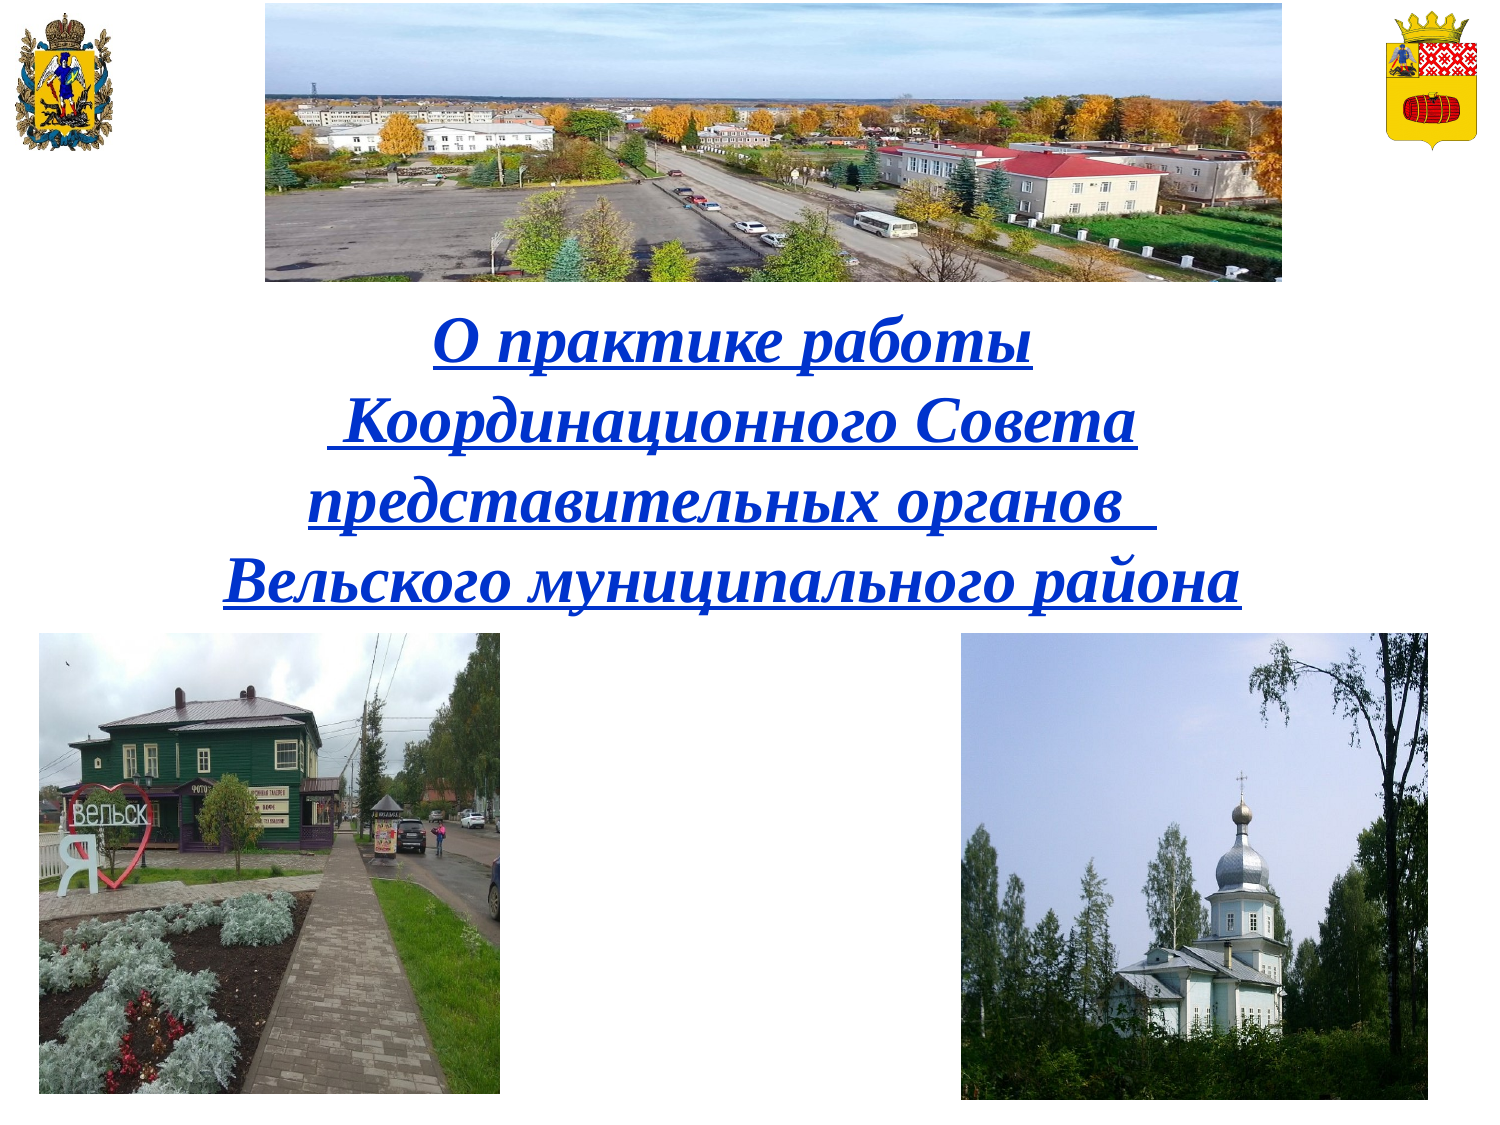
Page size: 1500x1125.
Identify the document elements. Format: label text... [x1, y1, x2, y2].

picture [265, 3, 1282, 282]
picture [961, 633, 1428, 1100]
picture [1375, 3, 1485, 155]
title О практике работы Координационного Совета представительных органов Вельского муниципального района [39, 286, 1426, 716]
picture [39, 633, 500, 1094]
picture [15, 13, 113, 152]
